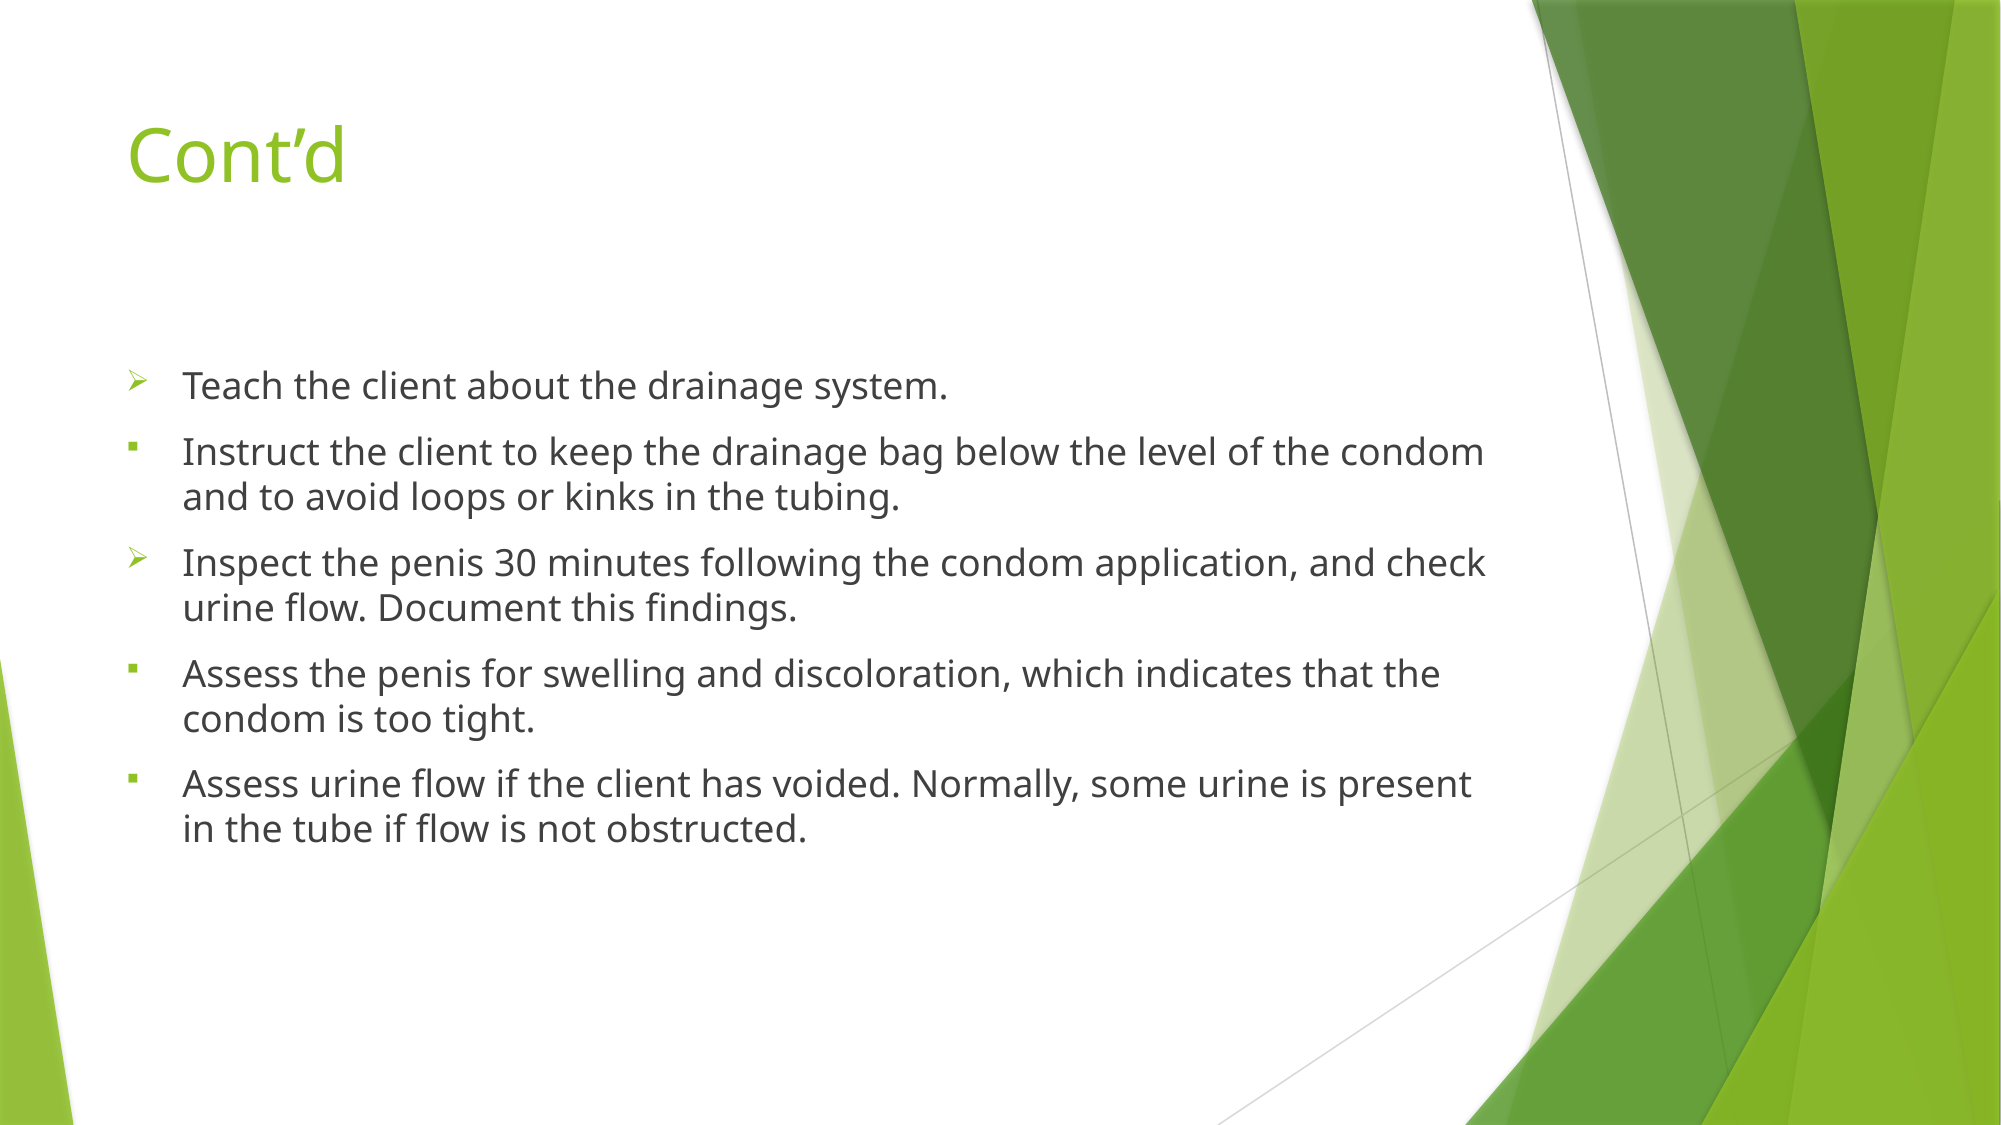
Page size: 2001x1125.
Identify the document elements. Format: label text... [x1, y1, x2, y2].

list Teach the client about the drainage system. Instruct the client to keep the drainage bag below the level of the condom and to avoid loops or kinks in the tubing. Inspect the penis 30 minutes following the condom application, and check urine flow. Document this findings. Assess the penis for swelling and discoloration, which indicates that the condom is too tight. Assess urine flow if the client has voided. Normally, some urine is present in the tube if flow is not obstructed. [111, 354, 1522, 992]
title Cont’d [111, 99, 1522, 317]
